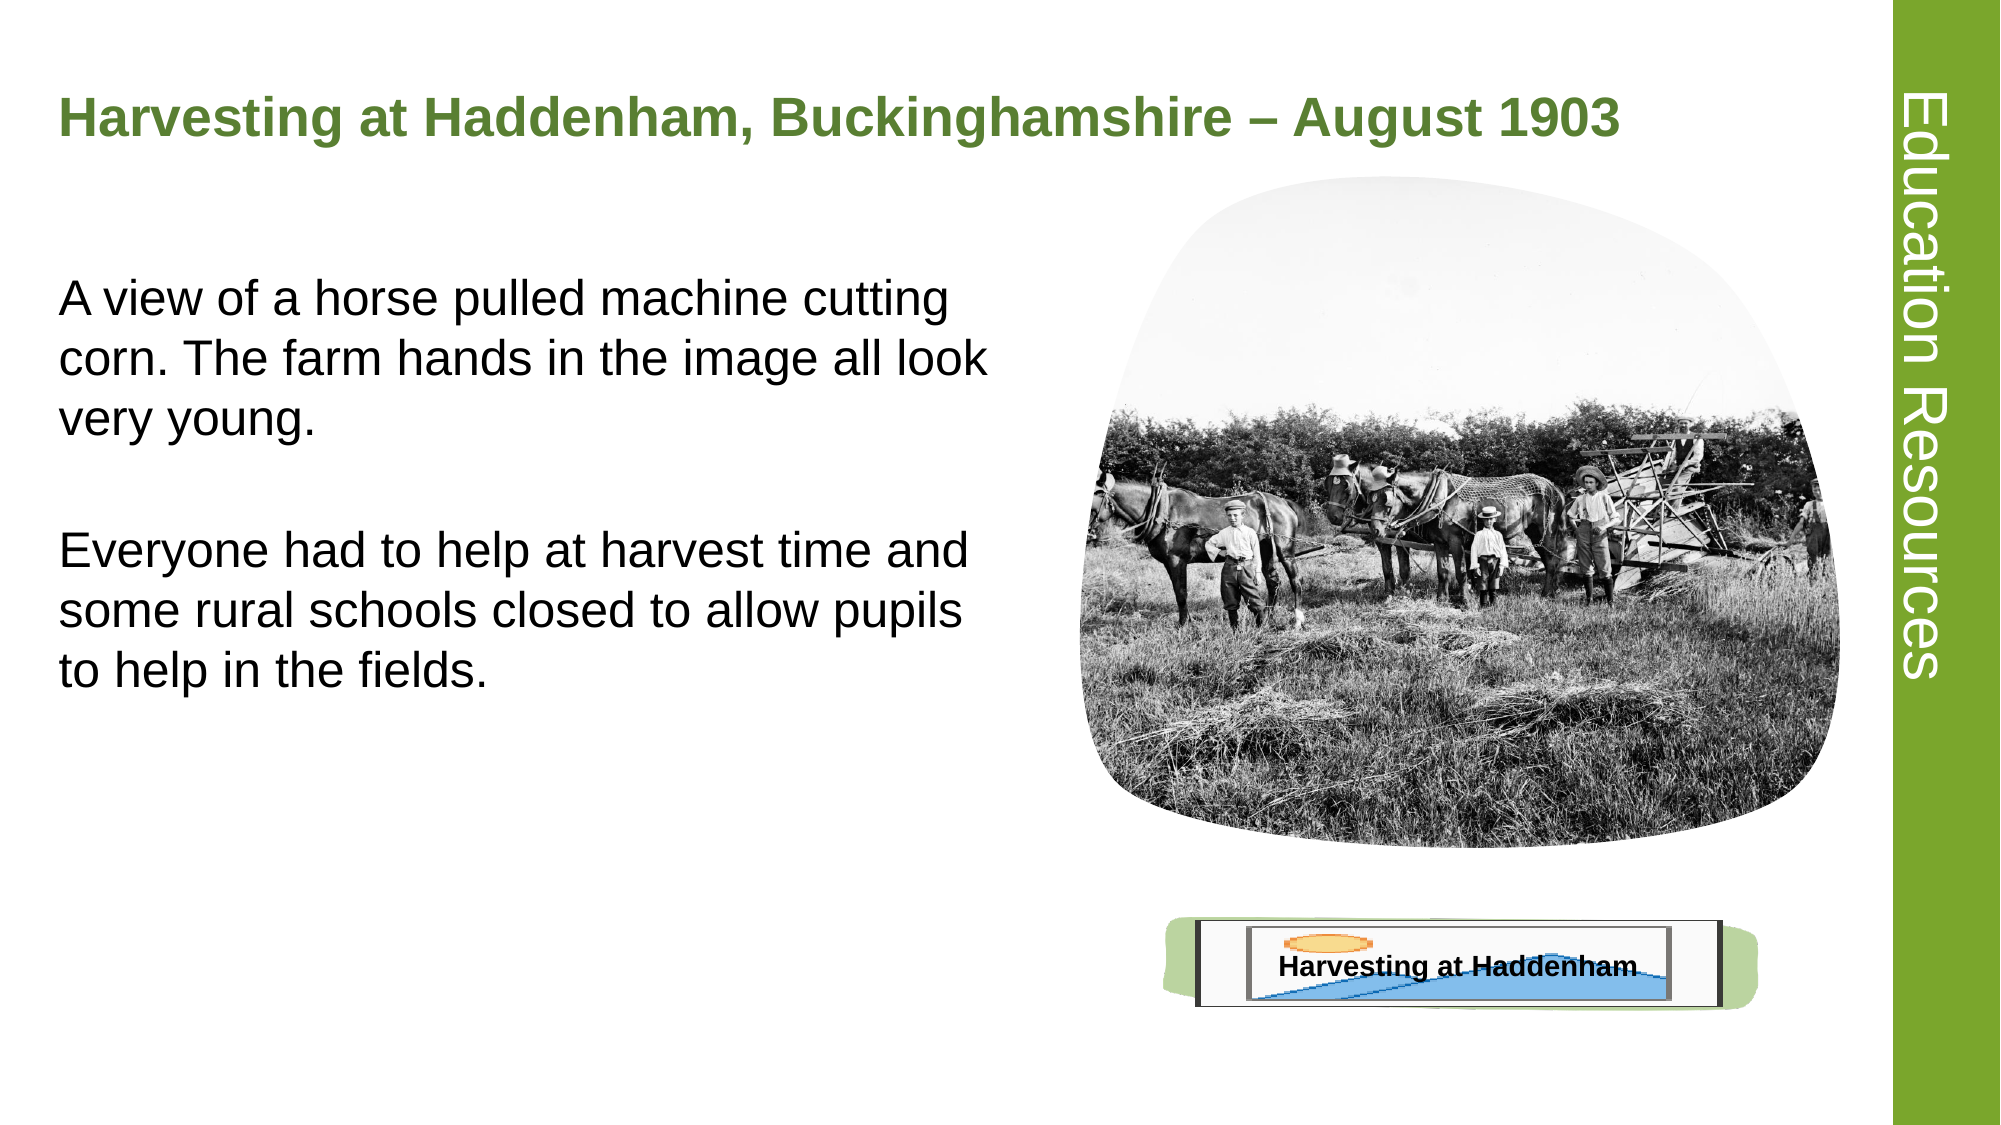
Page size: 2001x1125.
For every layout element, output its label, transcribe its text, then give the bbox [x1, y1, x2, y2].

picture [1160, 916, 1759, 1013]
list A view of a horse pulled machine cutting corn. The farm hands in the image all look very young. Everyone had to help at harvest time and some rural schools closed to allow pupils to help in the fields. [58, 177, 1028, 897]
picture [1079, 176, 1840, 848]
title Harvesting at Haddenham, Buckinghamshire – August 1903 2 [58, 59, 1863, 177]
